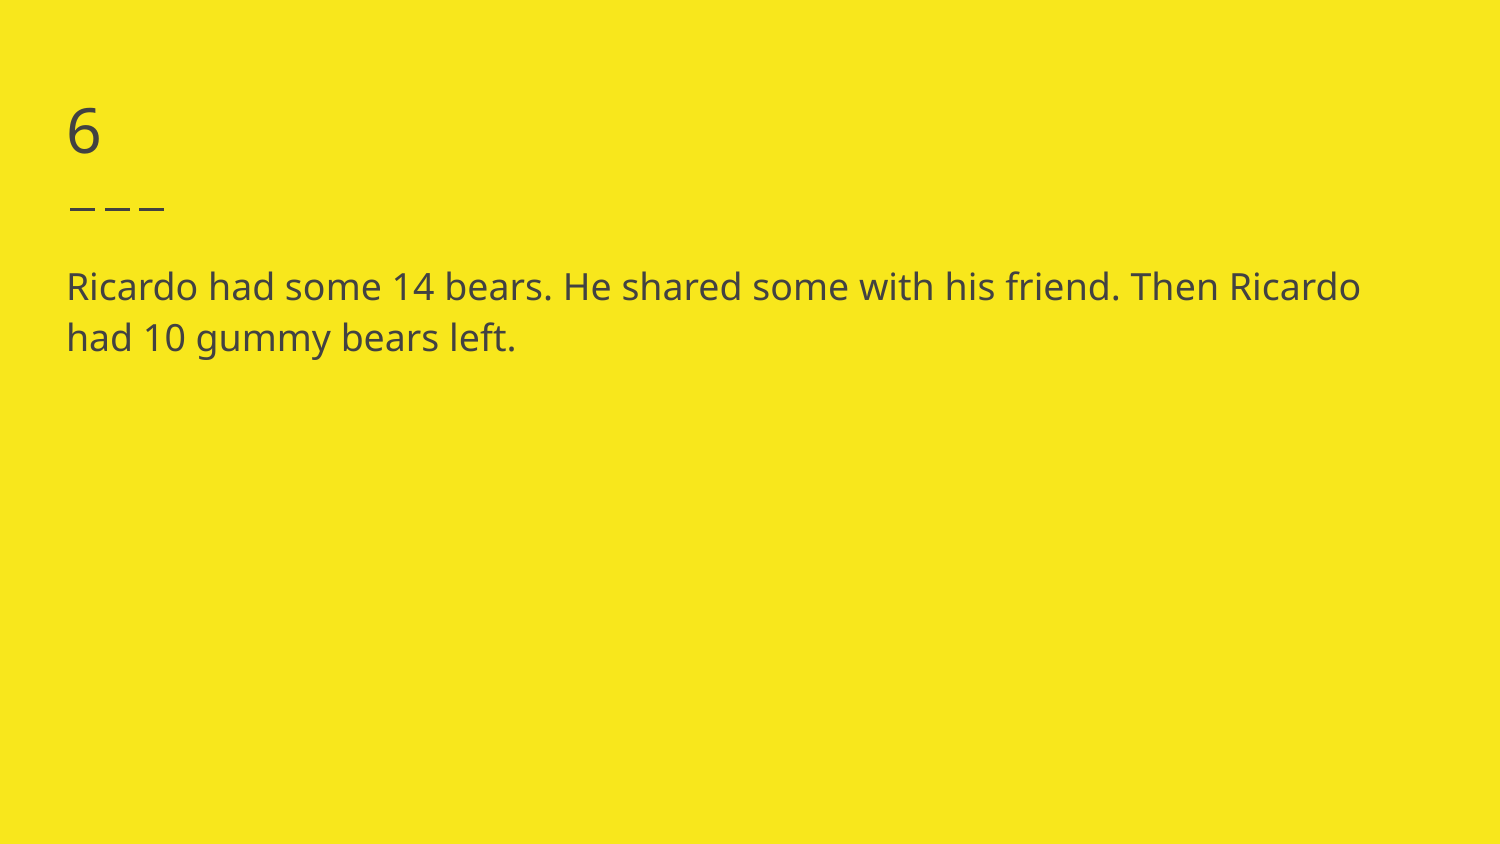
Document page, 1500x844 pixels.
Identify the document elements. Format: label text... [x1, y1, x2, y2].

title 6 [51, 61, 1449, 182]
list Ricardo had some 14 bears. He shared some with his friend. Then Ricardo had 10 gummy bears left. [51, 240, 1449, 750]
